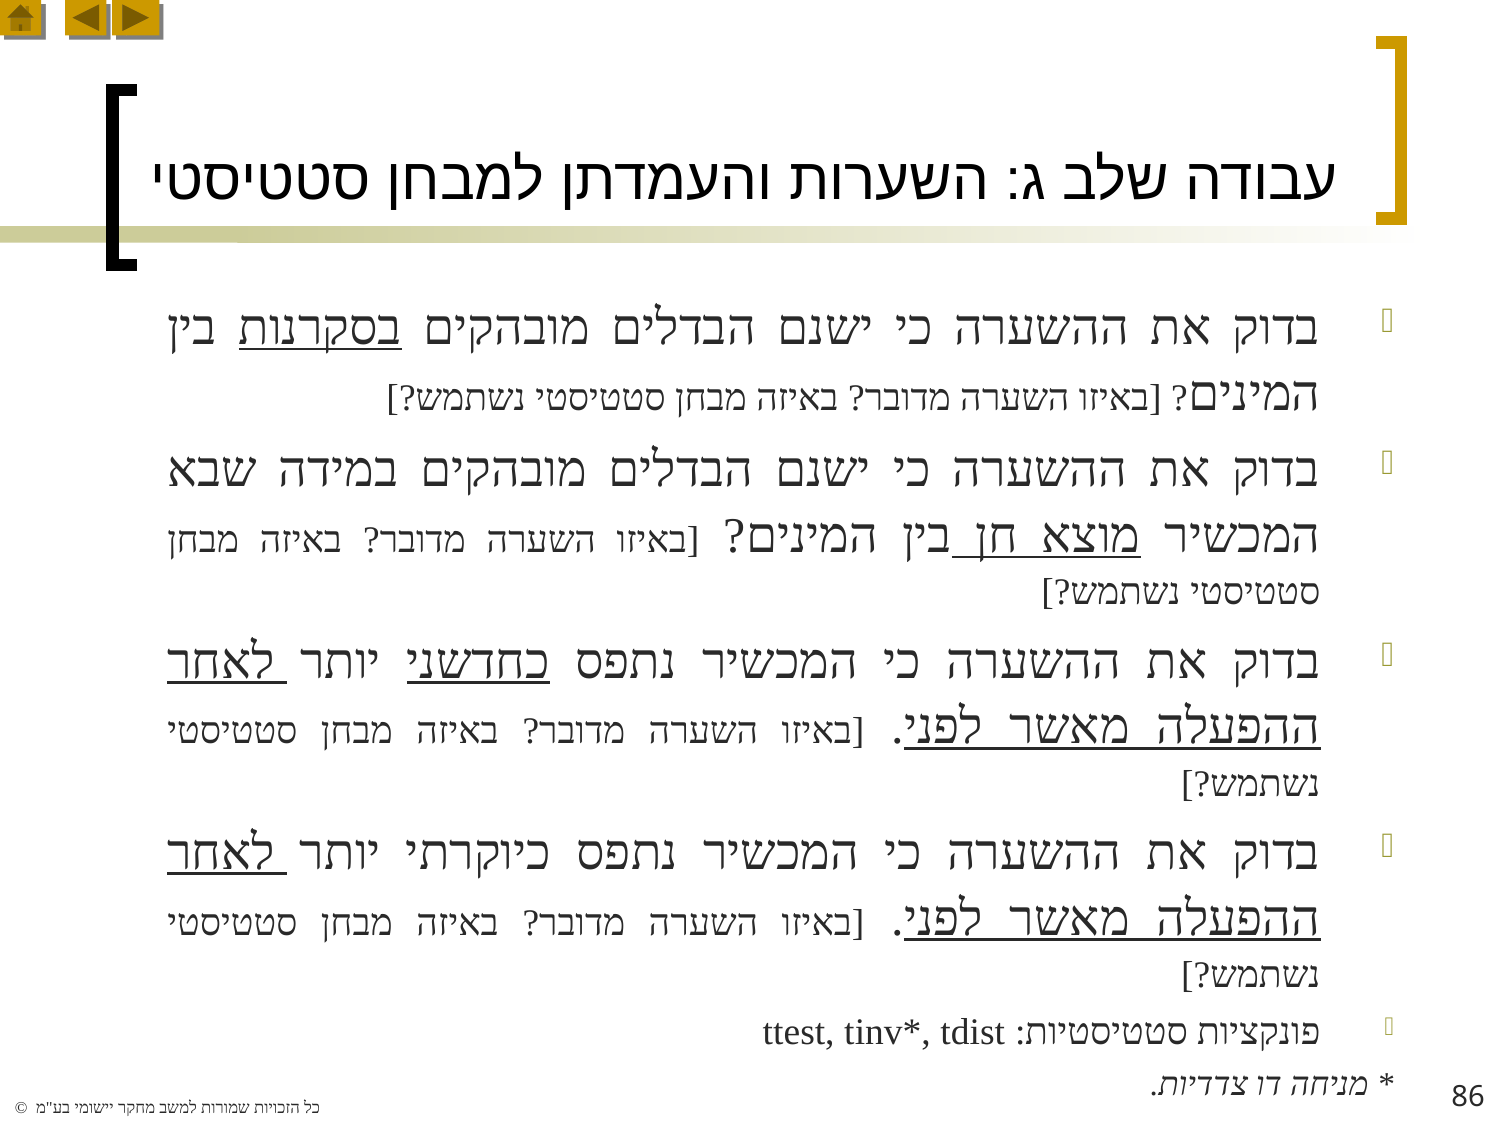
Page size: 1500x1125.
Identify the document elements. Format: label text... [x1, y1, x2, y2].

slide_number 86 [1352, 1049, 1500, 1125]
list בדוק את ההשערה כי ישנם הבדלים מובהקים בסקרנות בין המינים? [באיזו השערה מדובר? באיזה מבחן סטטיסטי נשתמש?] בדוק את ההשערה כי ישנם הבדלים מובהקים במידה שבא המכשיר מוצא חן בין המינים? [באיזו השערה מדובר? באיזה מבחן סטטיסטי נשתמש?] בדוק את ההשערה כי המכשיר נתפס כחדשני יותר לאחר ההפעלה מאשר לפני. [באיזו השערה מדובר? באיזה מבחן סטטיסטי נשתמש?] בדוק את ההשערה כי המכשיר נתפס כיוקרתי יותר לאחר ההפעלה מאשר לפני. [באיזו השערה מדובר? באיזה מבחן סטטיסטי נשתמש?] פונקציות סטטיסטיות: ttest, tinv*, tdist * מניחה דו צדדיות. [152, 281, 1410, 1055]
title עבודה שלב ג: השערות והעמדתן למבחן סטטיסטי [135, 18, 1471, 219]
